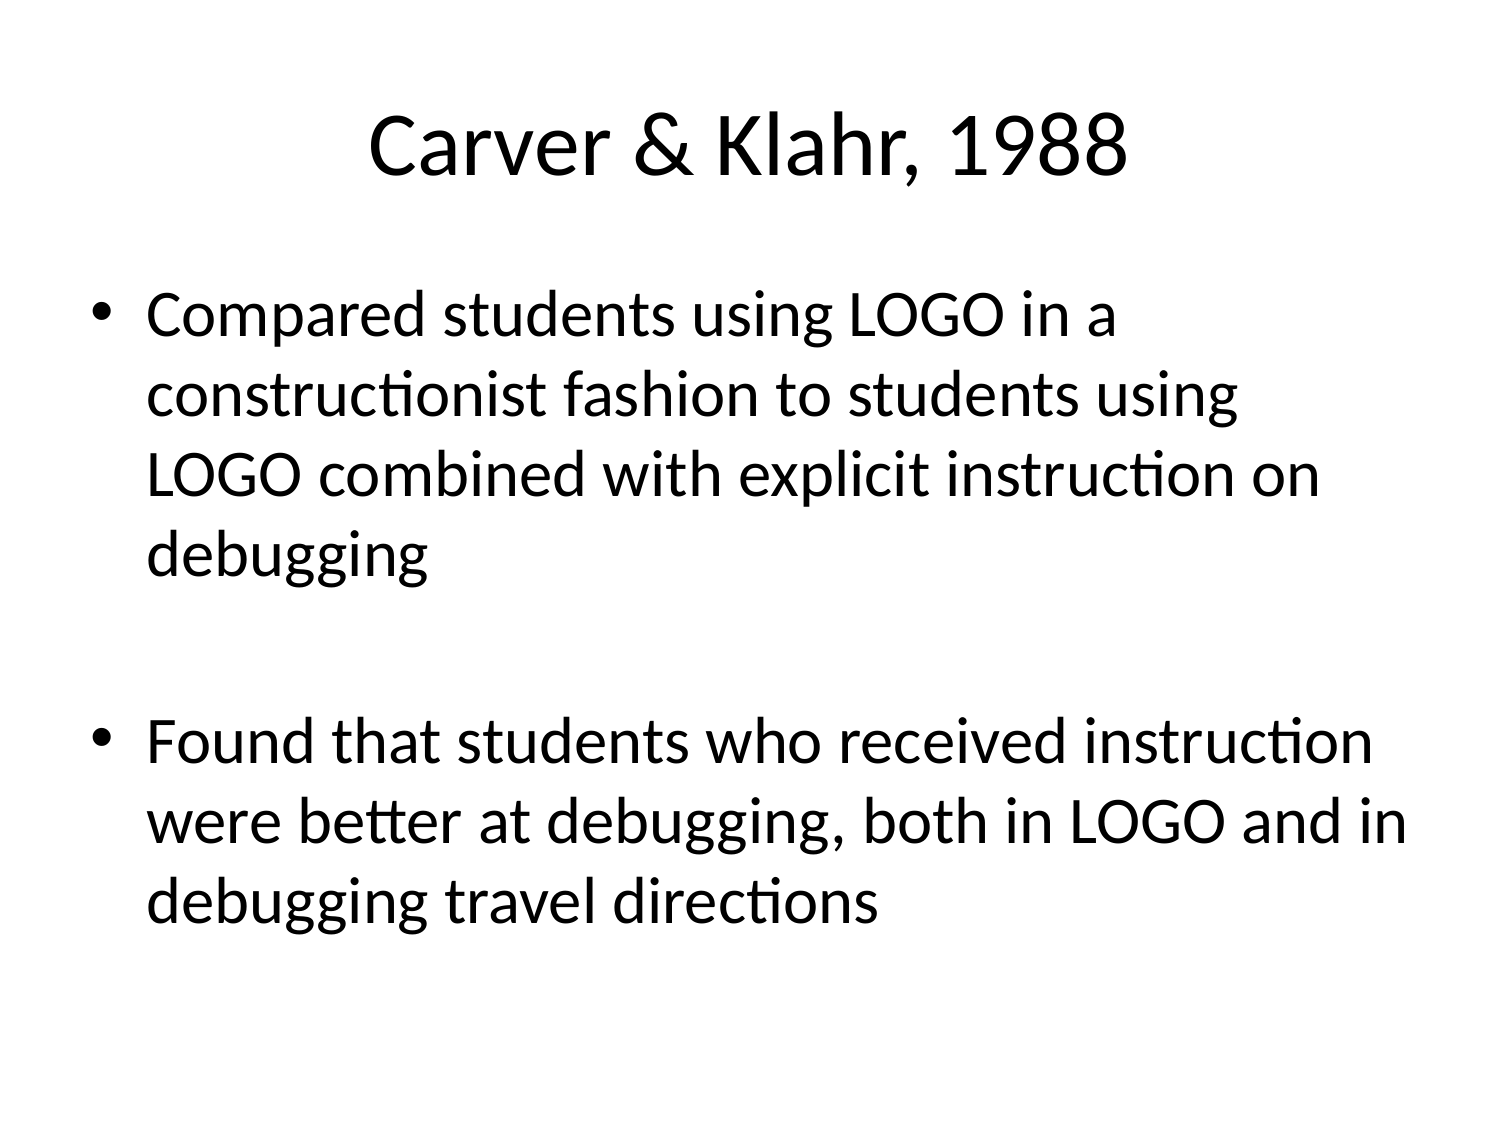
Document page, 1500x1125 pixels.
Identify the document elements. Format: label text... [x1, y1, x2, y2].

list Compared students using LOGO in a constructionist fashion to students using LOGO combined with explicit instruction on debugging Found that students who received instruction were better at debugging, both in LOGO and in debugging travel directions [75, 262, 1425, 1005]
title Carver & Klahr, 1988 [75, 45, 1425, 233]
